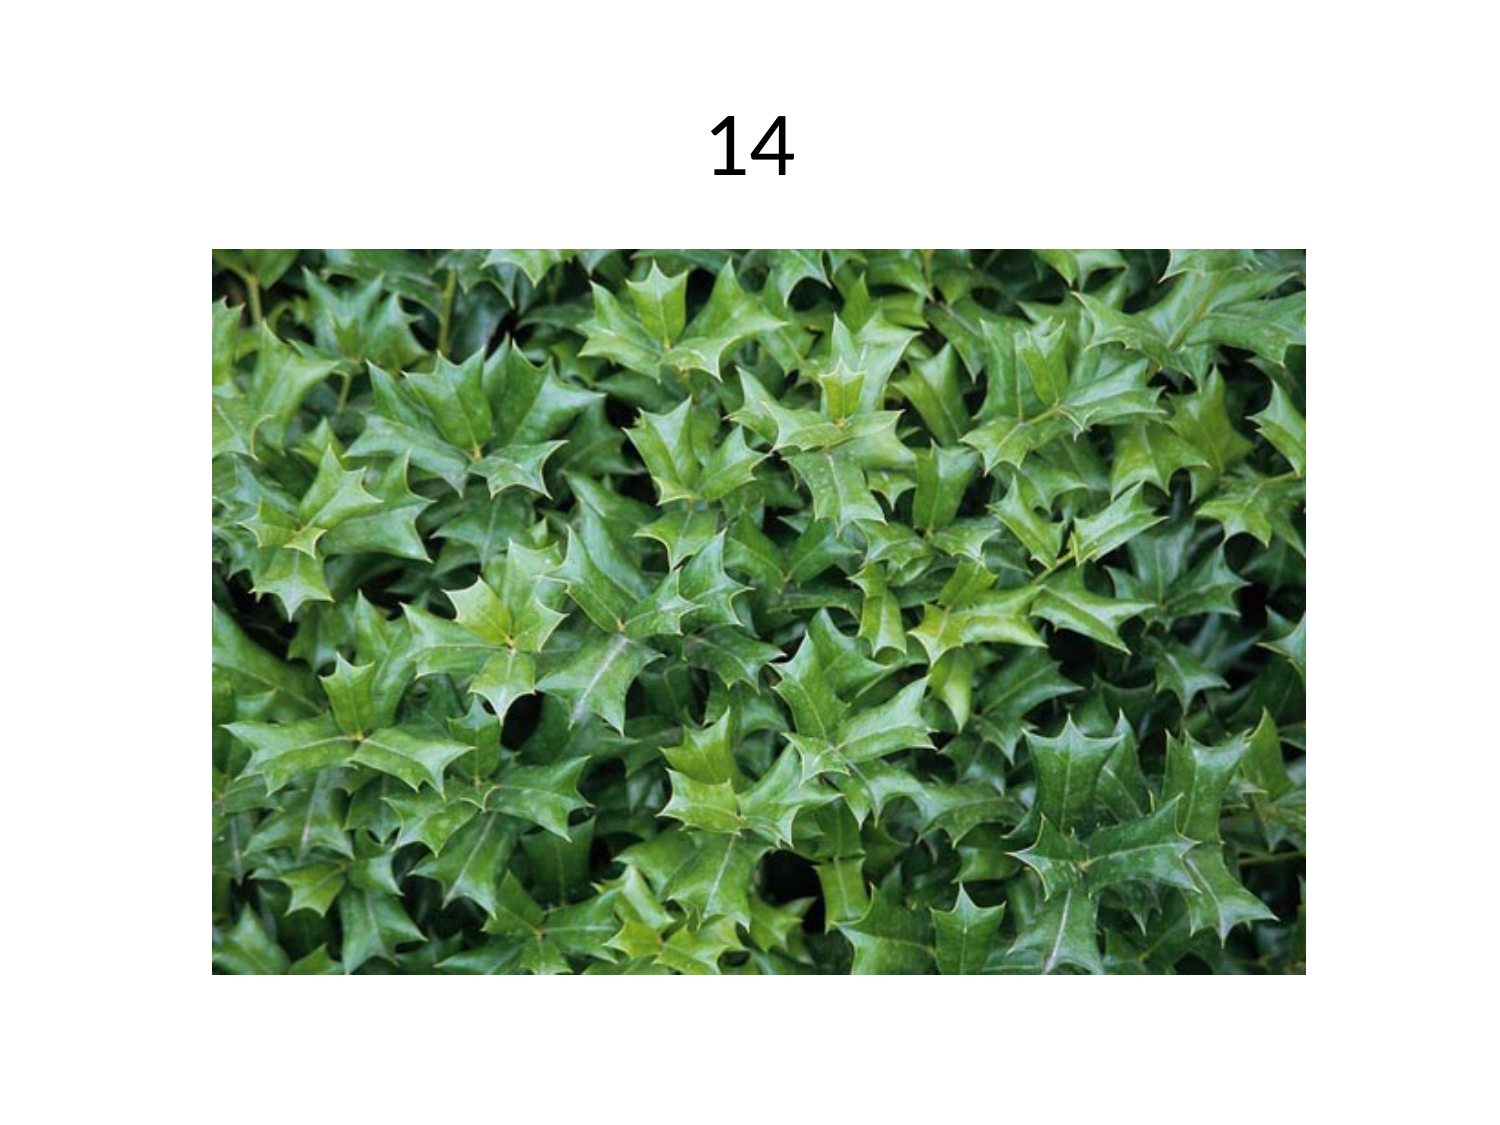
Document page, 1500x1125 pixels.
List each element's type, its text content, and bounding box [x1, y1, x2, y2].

title 14 [75, 45, 1425, 233]
picture [212, 249, 1306, 976]
